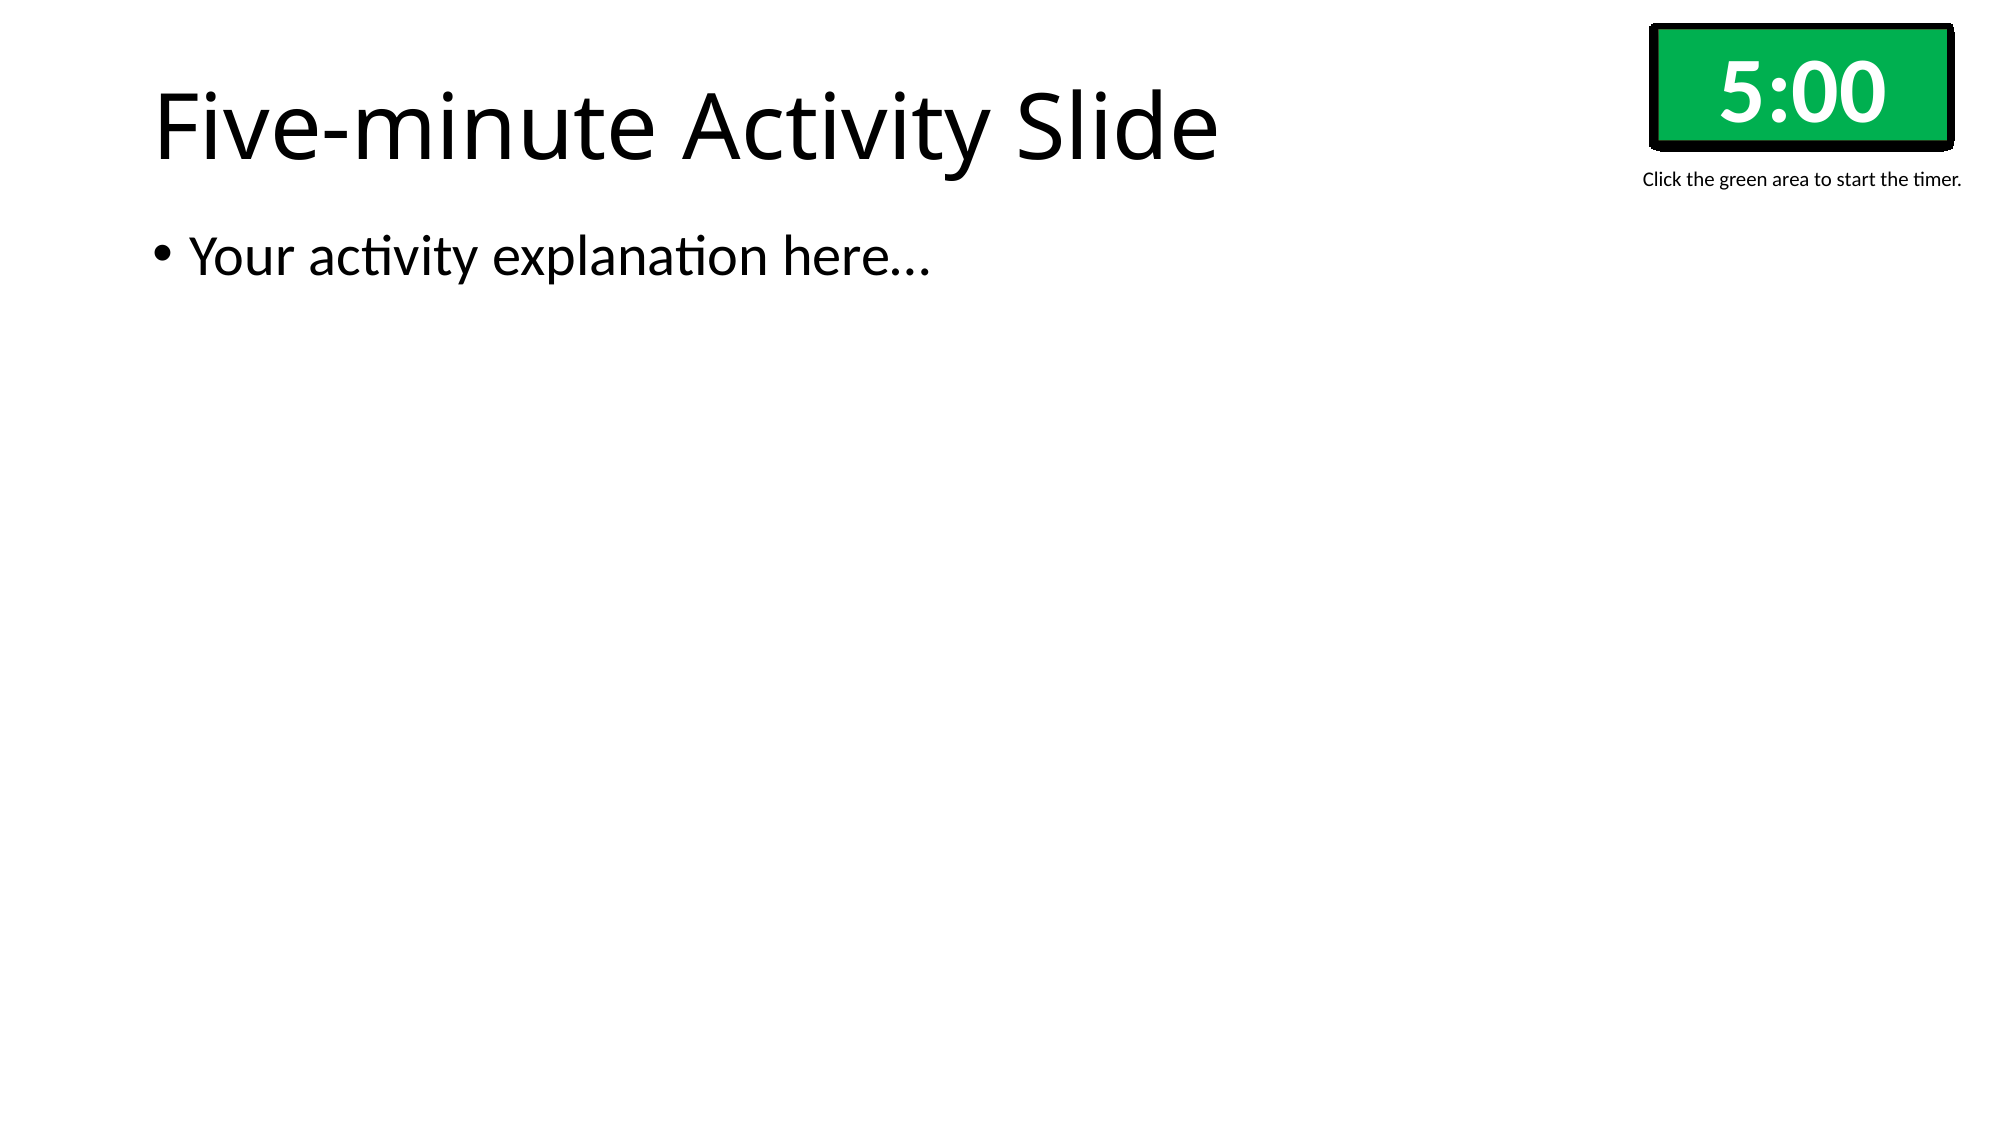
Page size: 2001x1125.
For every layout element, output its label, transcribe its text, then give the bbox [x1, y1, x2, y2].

text_box Click the green area to start the timer. [1605, 158, 2000, 199]
list Your activity explanation here… [137, 217, 1863, 1014]
title Five-minute Activity Slide [137, 59, 1606, 199]
text_box 5:00 [1658, 29, 1947, 141]
